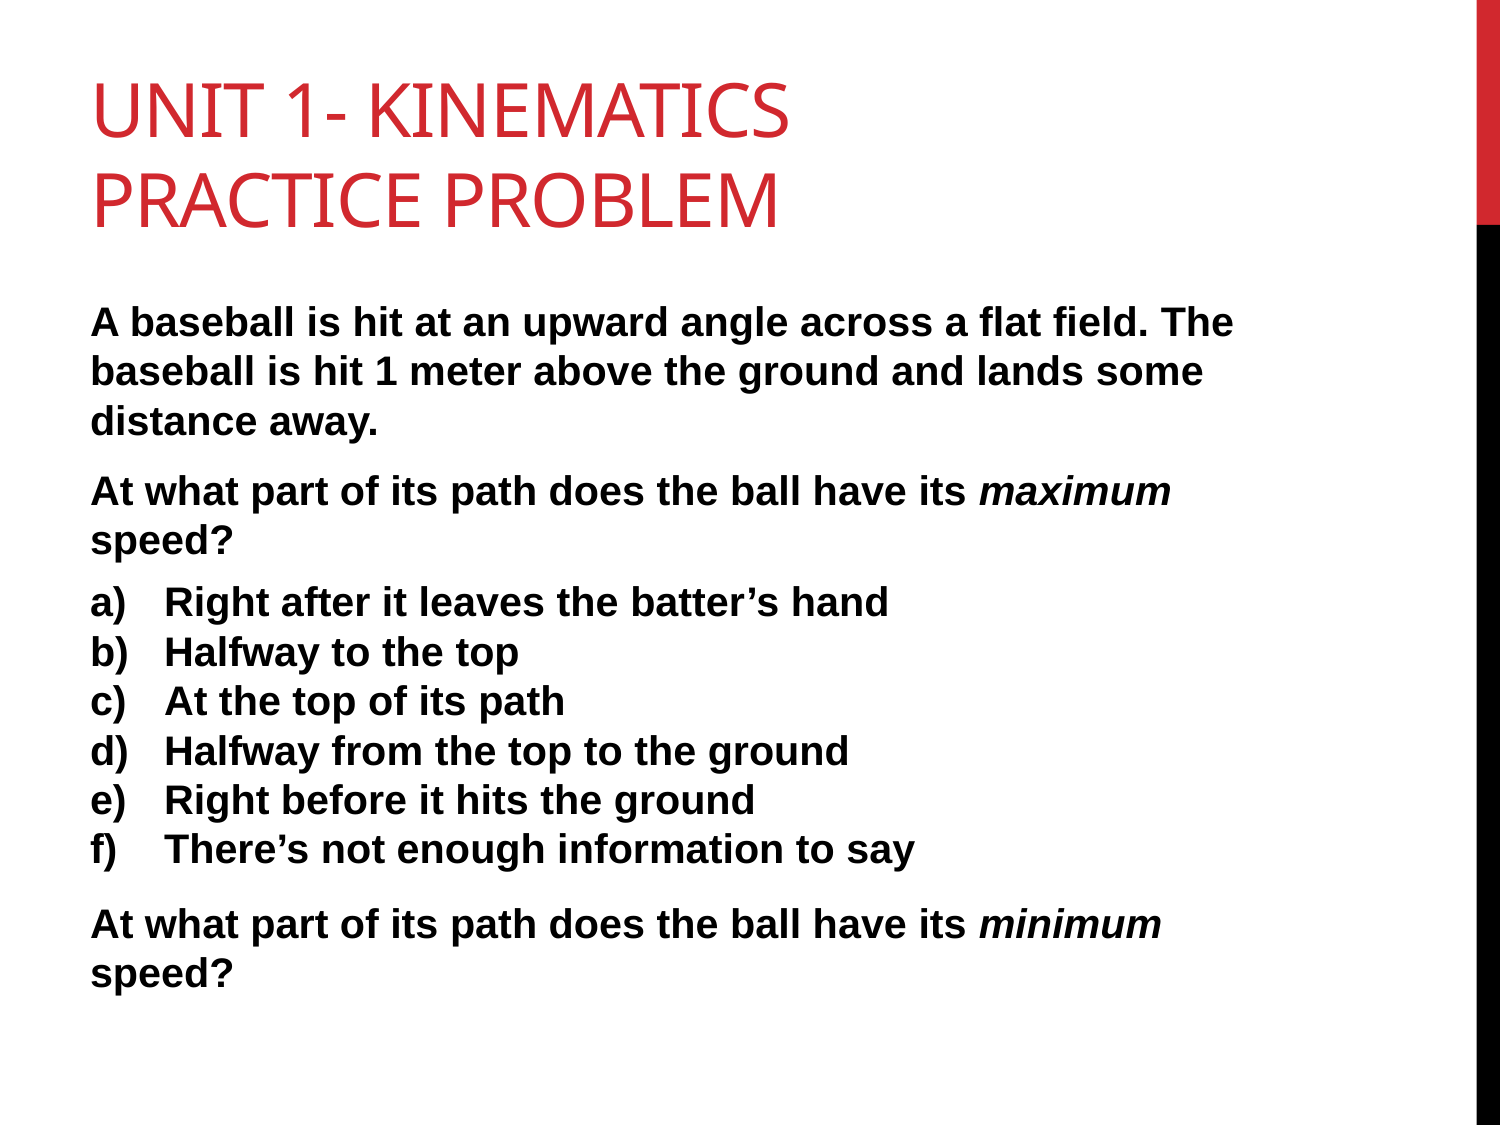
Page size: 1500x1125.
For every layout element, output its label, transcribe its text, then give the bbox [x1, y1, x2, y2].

list A baseball is hit at an upward angle across a flat field. The baseball is hit 1 meter above the ground and lands some distance away. At what part of its path does the ball have its maximum speed? Right after it leaves the batter’s hand Halfway to the top At the top of its path Halfway from the top to the ground Right before it hits the ground There’s not enough information to say At what part of its path does the ball have its minimum speed? [75, 287, 1325, 1005]
title Unit 1- Kinematics Practice Problem [75, 25, 1025, 250]
